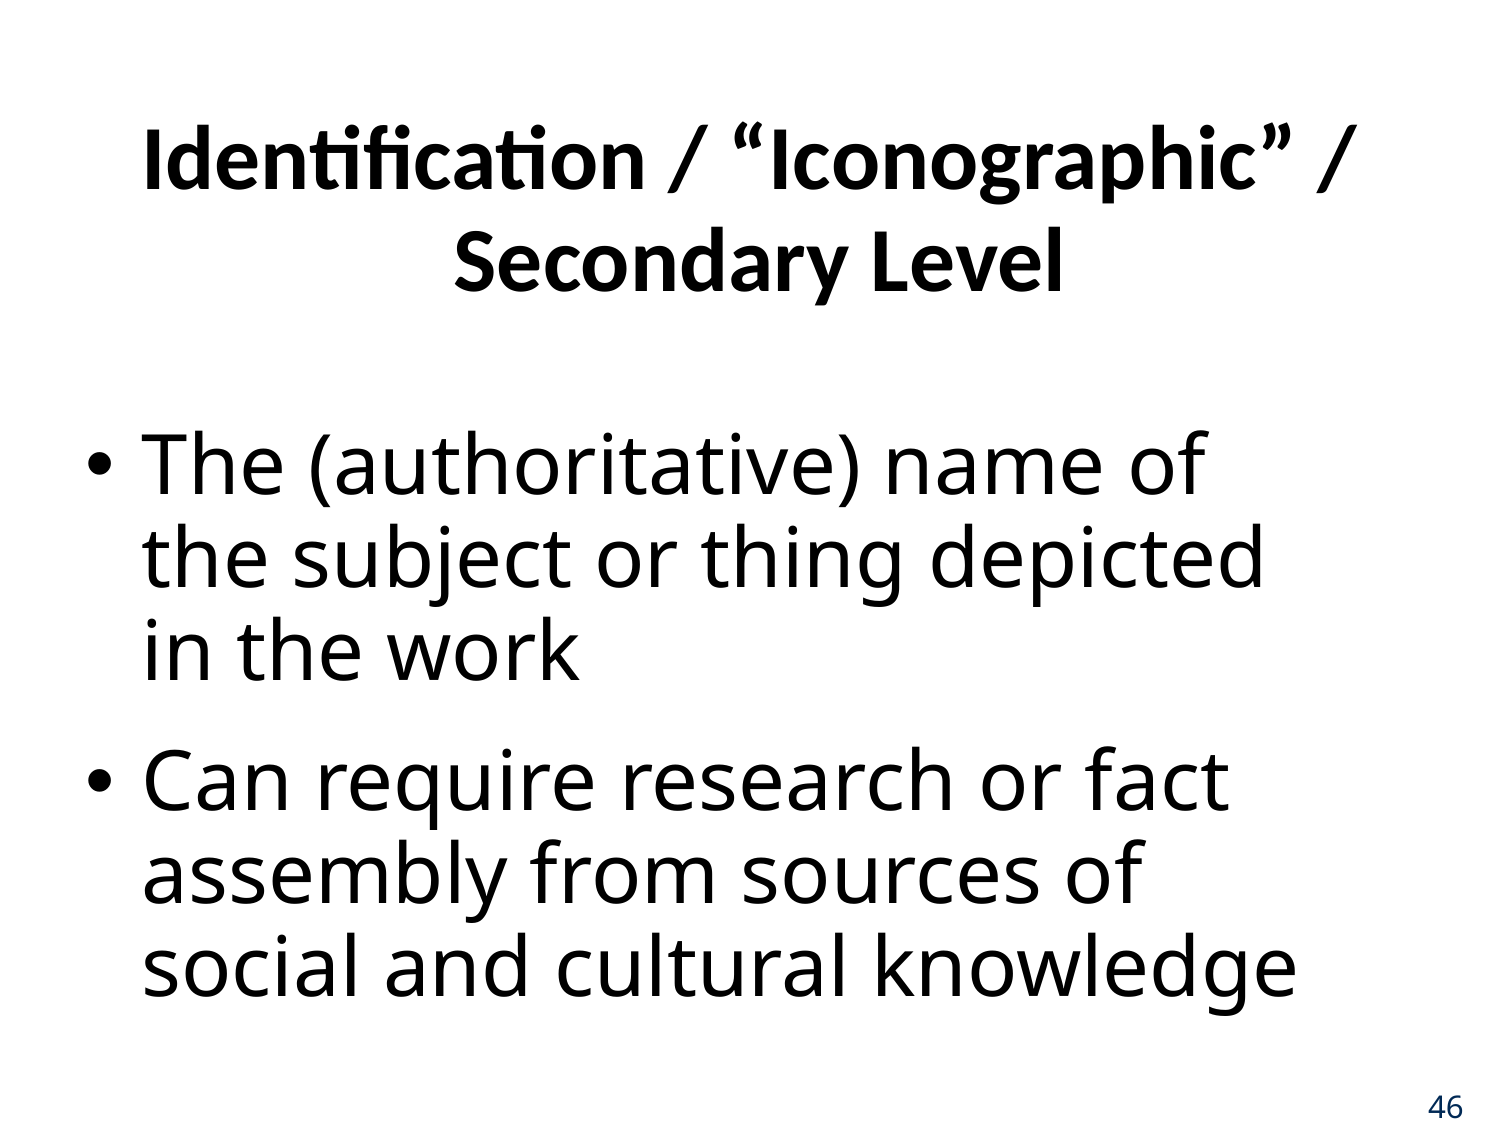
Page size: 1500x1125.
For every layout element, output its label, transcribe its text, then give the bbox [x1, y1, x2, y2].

text_box The (authoritative) name of the subject or thing depicted in the work Can require research or fact assembly from sources of social and cultural knowledge [75, 237, 1350, 1125]
title Identification / “Iconographic” / Secondary Level [75, 112, 1425, 308]
text_box 46 [1438, 1081, 1454, 1119]
